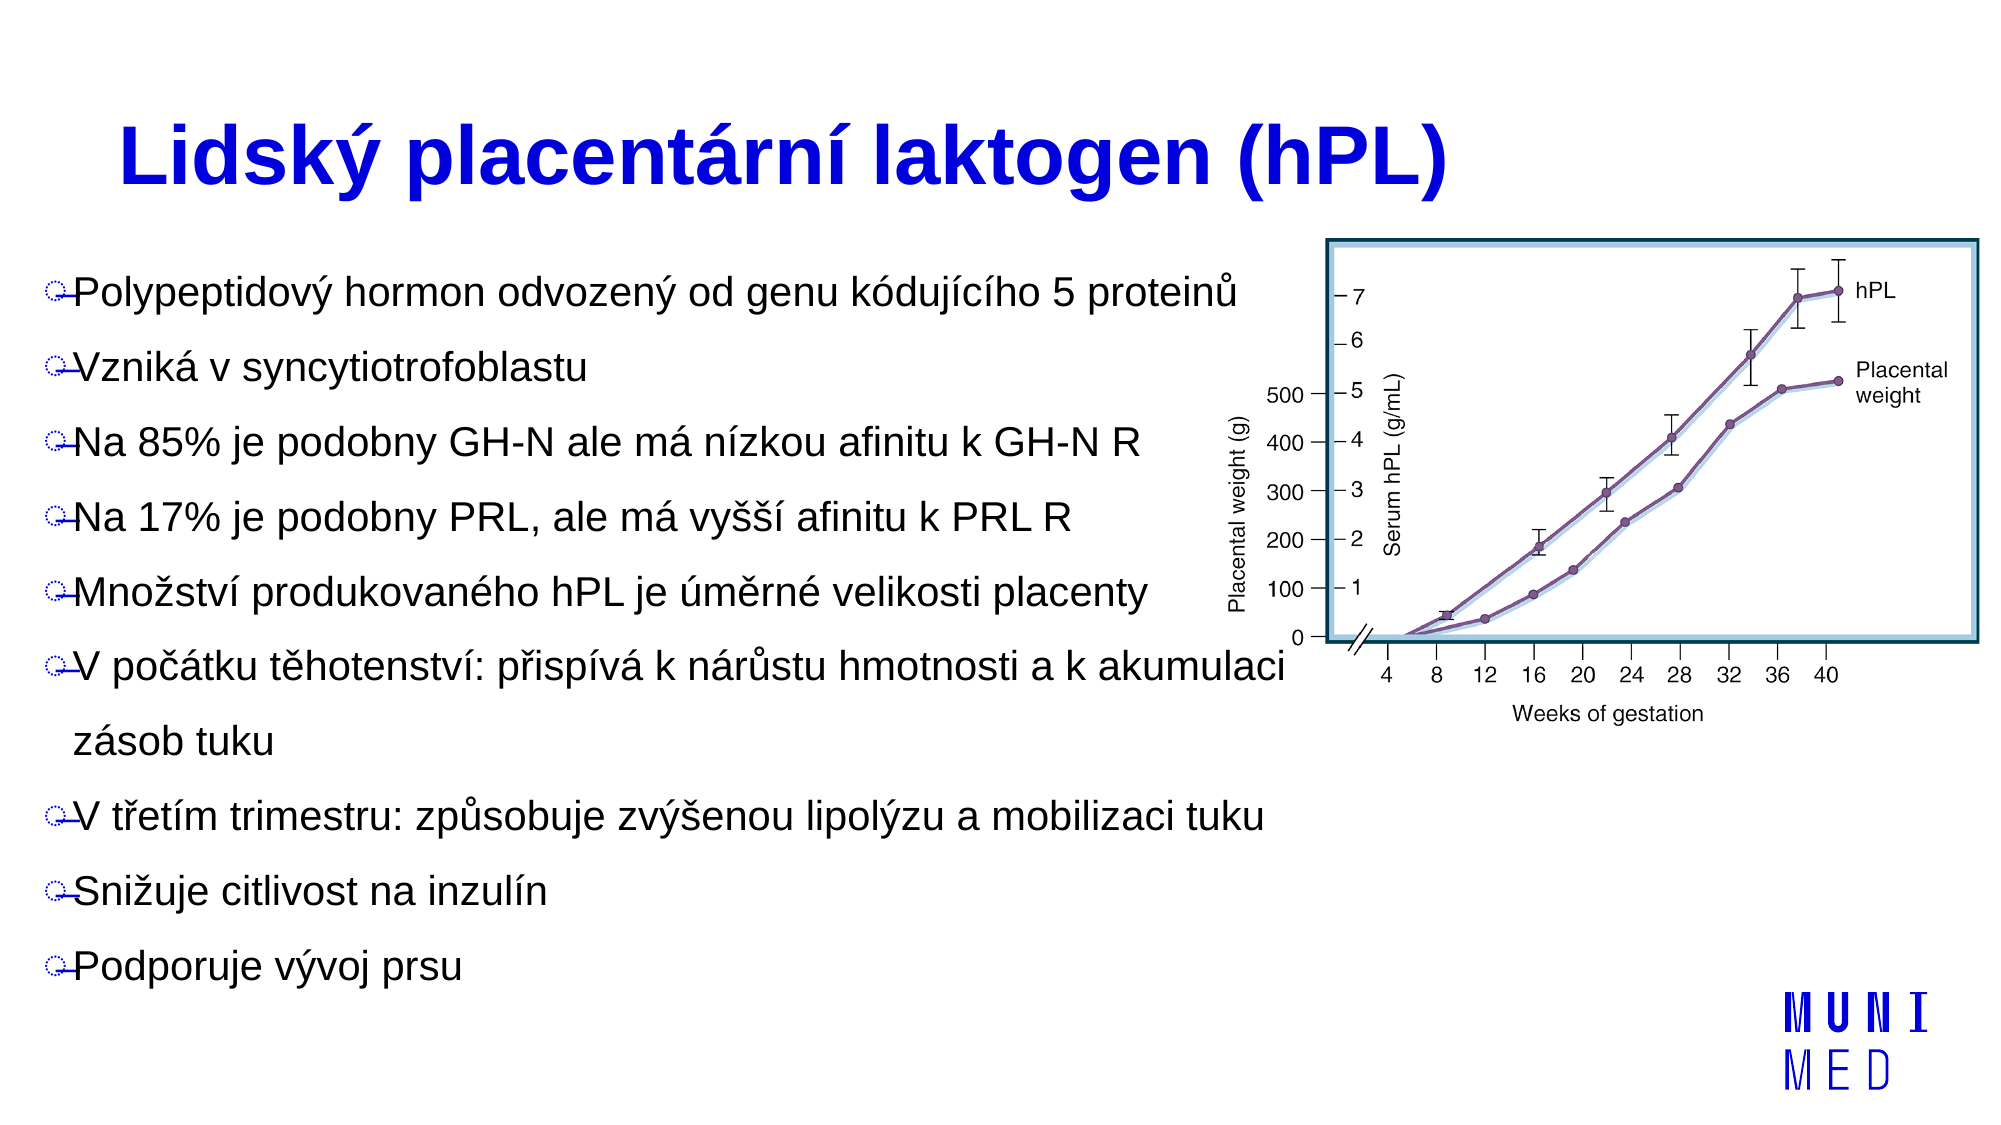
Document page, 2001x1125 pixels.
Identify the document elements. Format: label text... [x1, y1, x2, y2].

title Lidský placentární laktogen (hPL) [118, 118, 1883, 193]
list Polypeptidový hormon odvozený od genu kódujícího 5 proteinů Vzniká v syncytiotrofoblastu Na 85% je podobny GH-N ale má nízkou afinitu k GH-N R Na 17% je podobny PRL, ale má vyšší afinitu k PRL R Množství produkovaného hPL je úměrné velikosti placenty [31, 239, 1184, 613]
text_box V počátku těhotenství: přispívá k nárůstu hmotnosti a k akumulaci zásob tuku V třetím trimestru: způsobuje zvýšenou lipolýzu a mobilizaci tuku Snižuje citlivost na inzulín Podporuje vývoj prsu [31, 613, 1337, 1007]
picture [1189, 205, 1980, 736]
